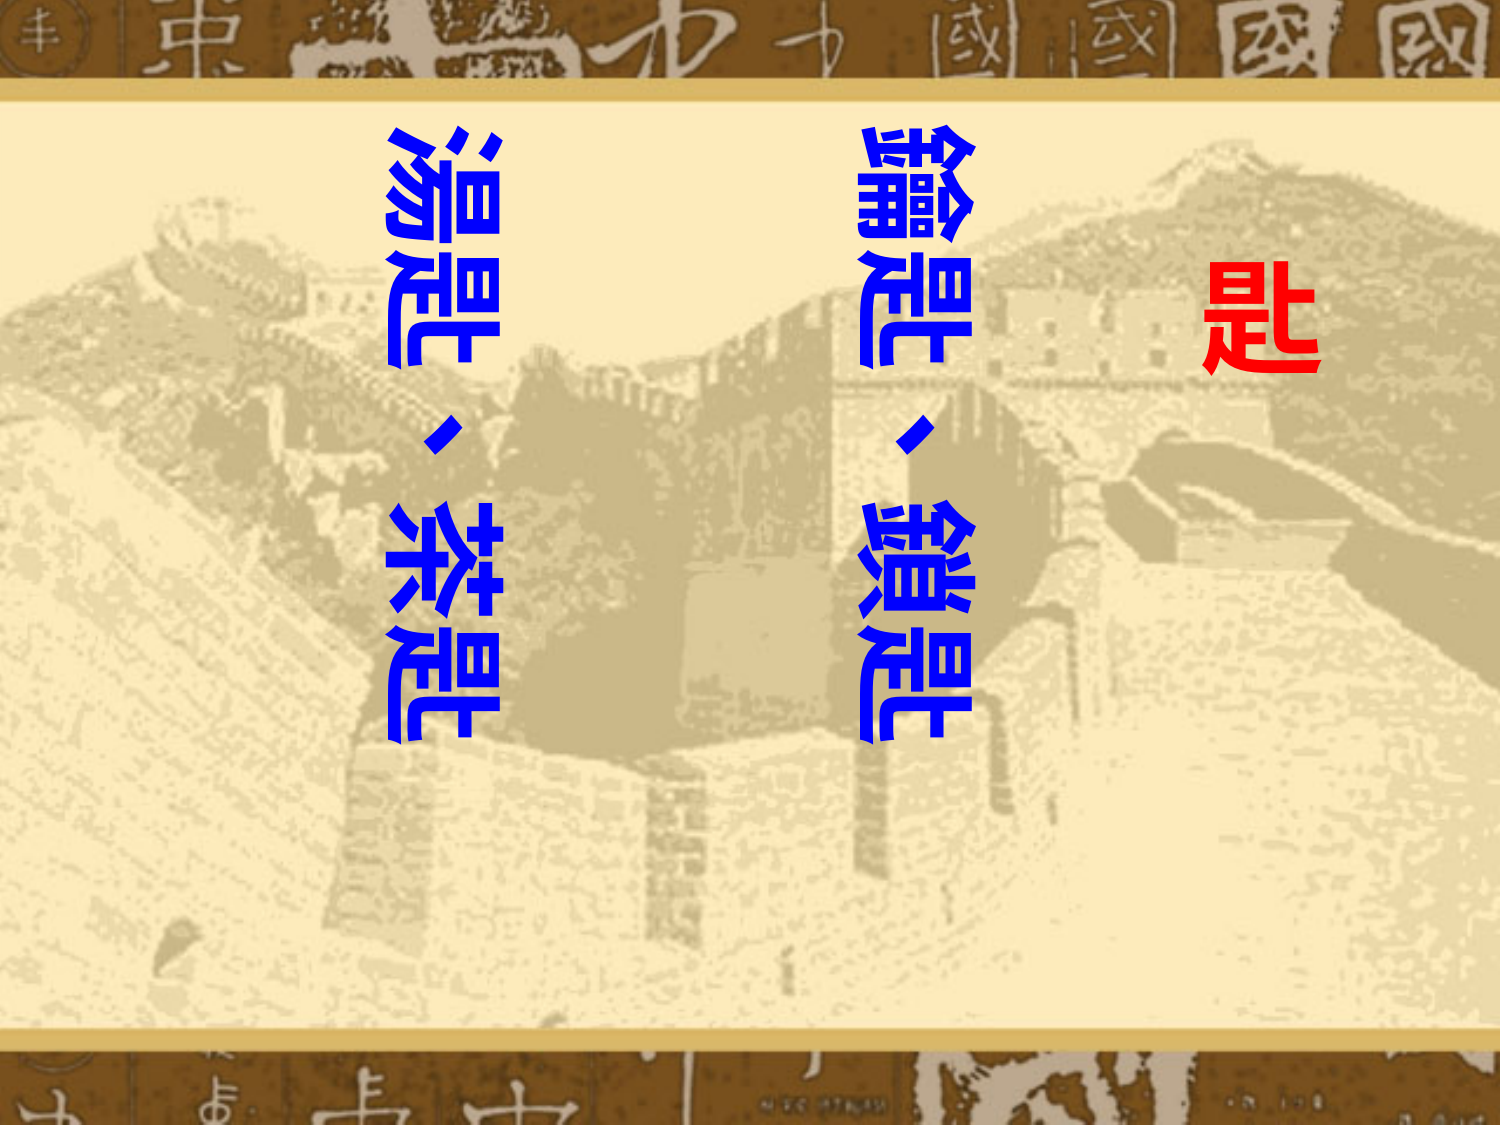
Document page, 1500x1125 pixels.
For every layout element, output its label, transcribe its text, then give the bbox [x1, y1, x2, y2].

text_box 湯匙、茶匙 [230, 115, 538, 1061]
text_box 鑰匙、鎖匙 [773, 115, 1010, 1049]
picture [0, 0, 1500, 1125]
list 匙 [1175, 239, 1365, 925]
